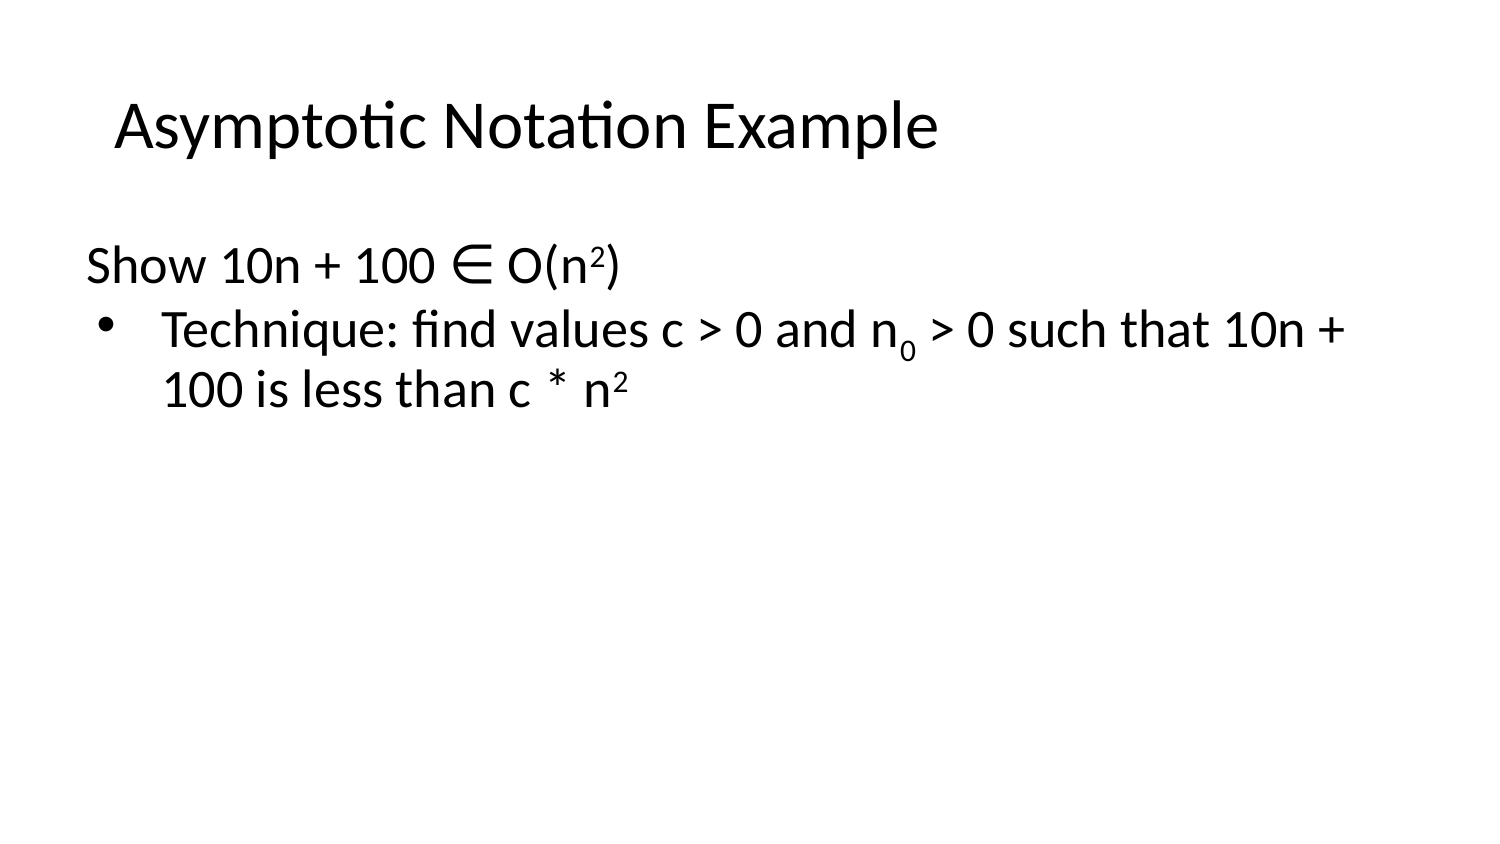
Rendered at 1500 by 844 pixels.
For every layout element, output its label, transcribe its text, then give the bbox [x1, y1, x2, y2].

title Asymptotic Notation Example [103, 44, 1397, 208]
list Show 10n + 100 ∈ O(n2) Technique: find values c > 0 and n0 > 0 such that 10n + 100 is less than c * n2 [75, 230, 1425, 788]
